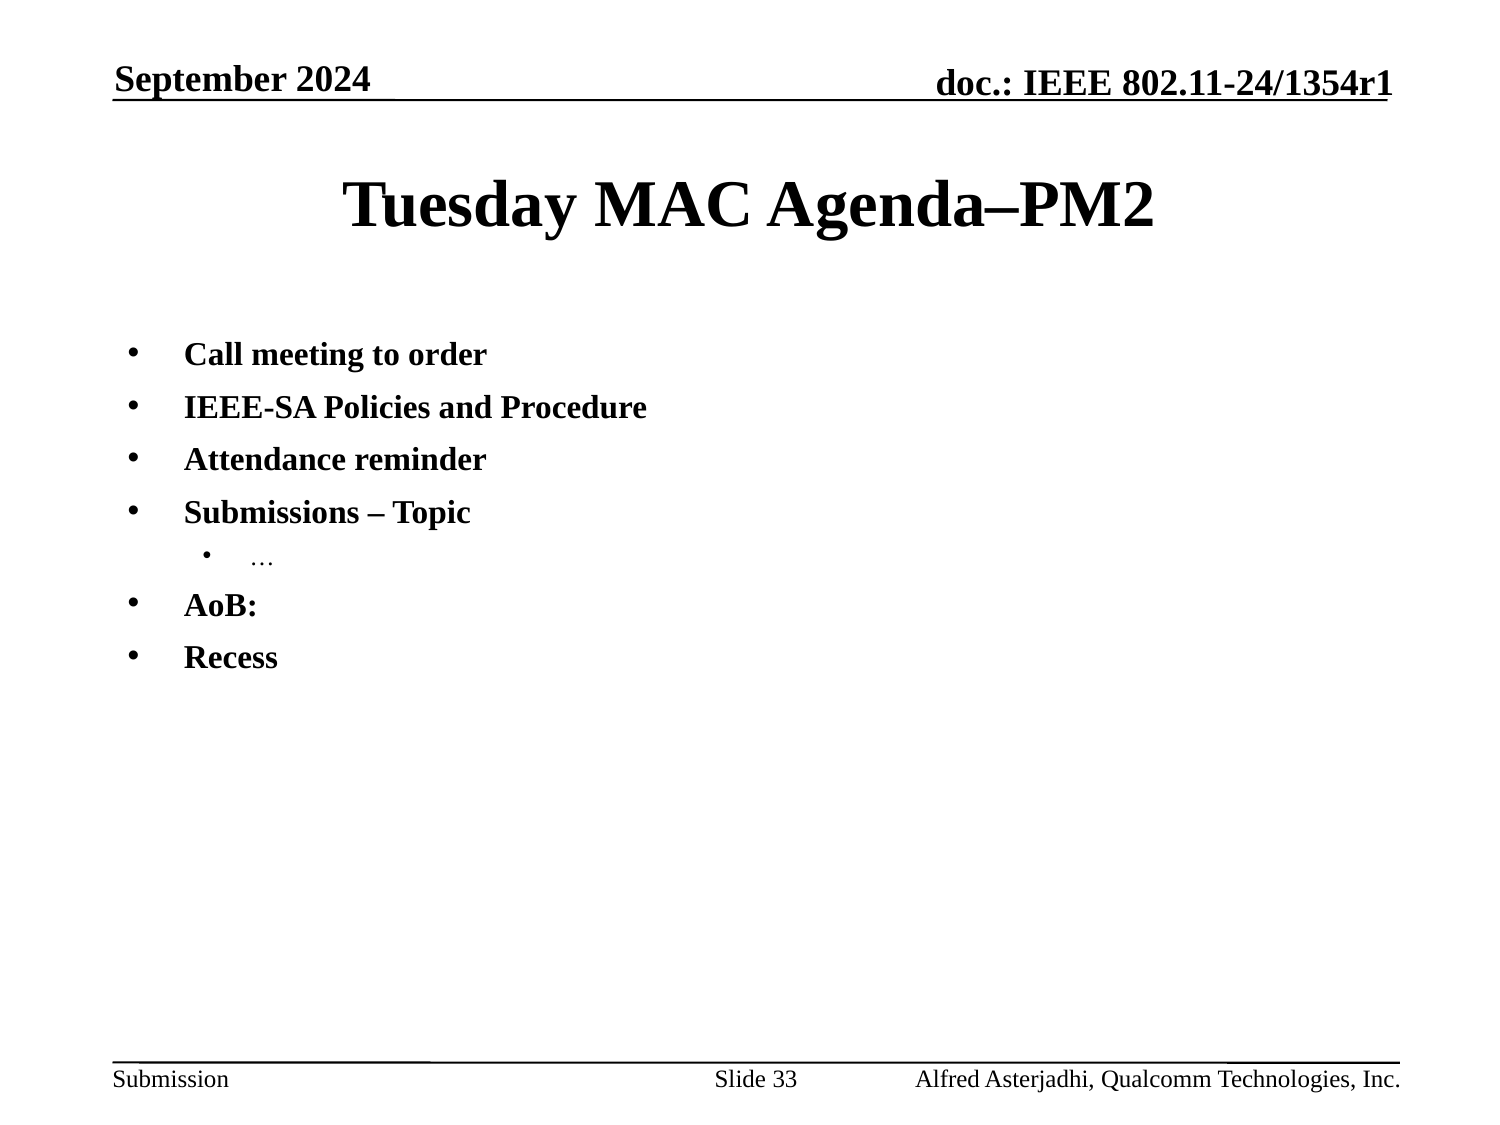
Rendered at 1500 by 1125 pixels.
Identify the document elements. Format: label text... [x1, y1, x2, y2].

title Tuesday MAC Agenda–PM2 [112, 112, 1388, 288]
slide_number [114, 54, 423, 100]
footer Alfred Asterjadhi, Qualcomm Technologies, Inc. [878, 1061, 1402, 1093]
slide_number Slide 33 [712, 1061, 800, 1123]
list Call meeting to order IEEE-SA Policies and Procedure Attendance reminder Submissions – Topic … AoB: Recess [112, 324, 1388, 1063]
